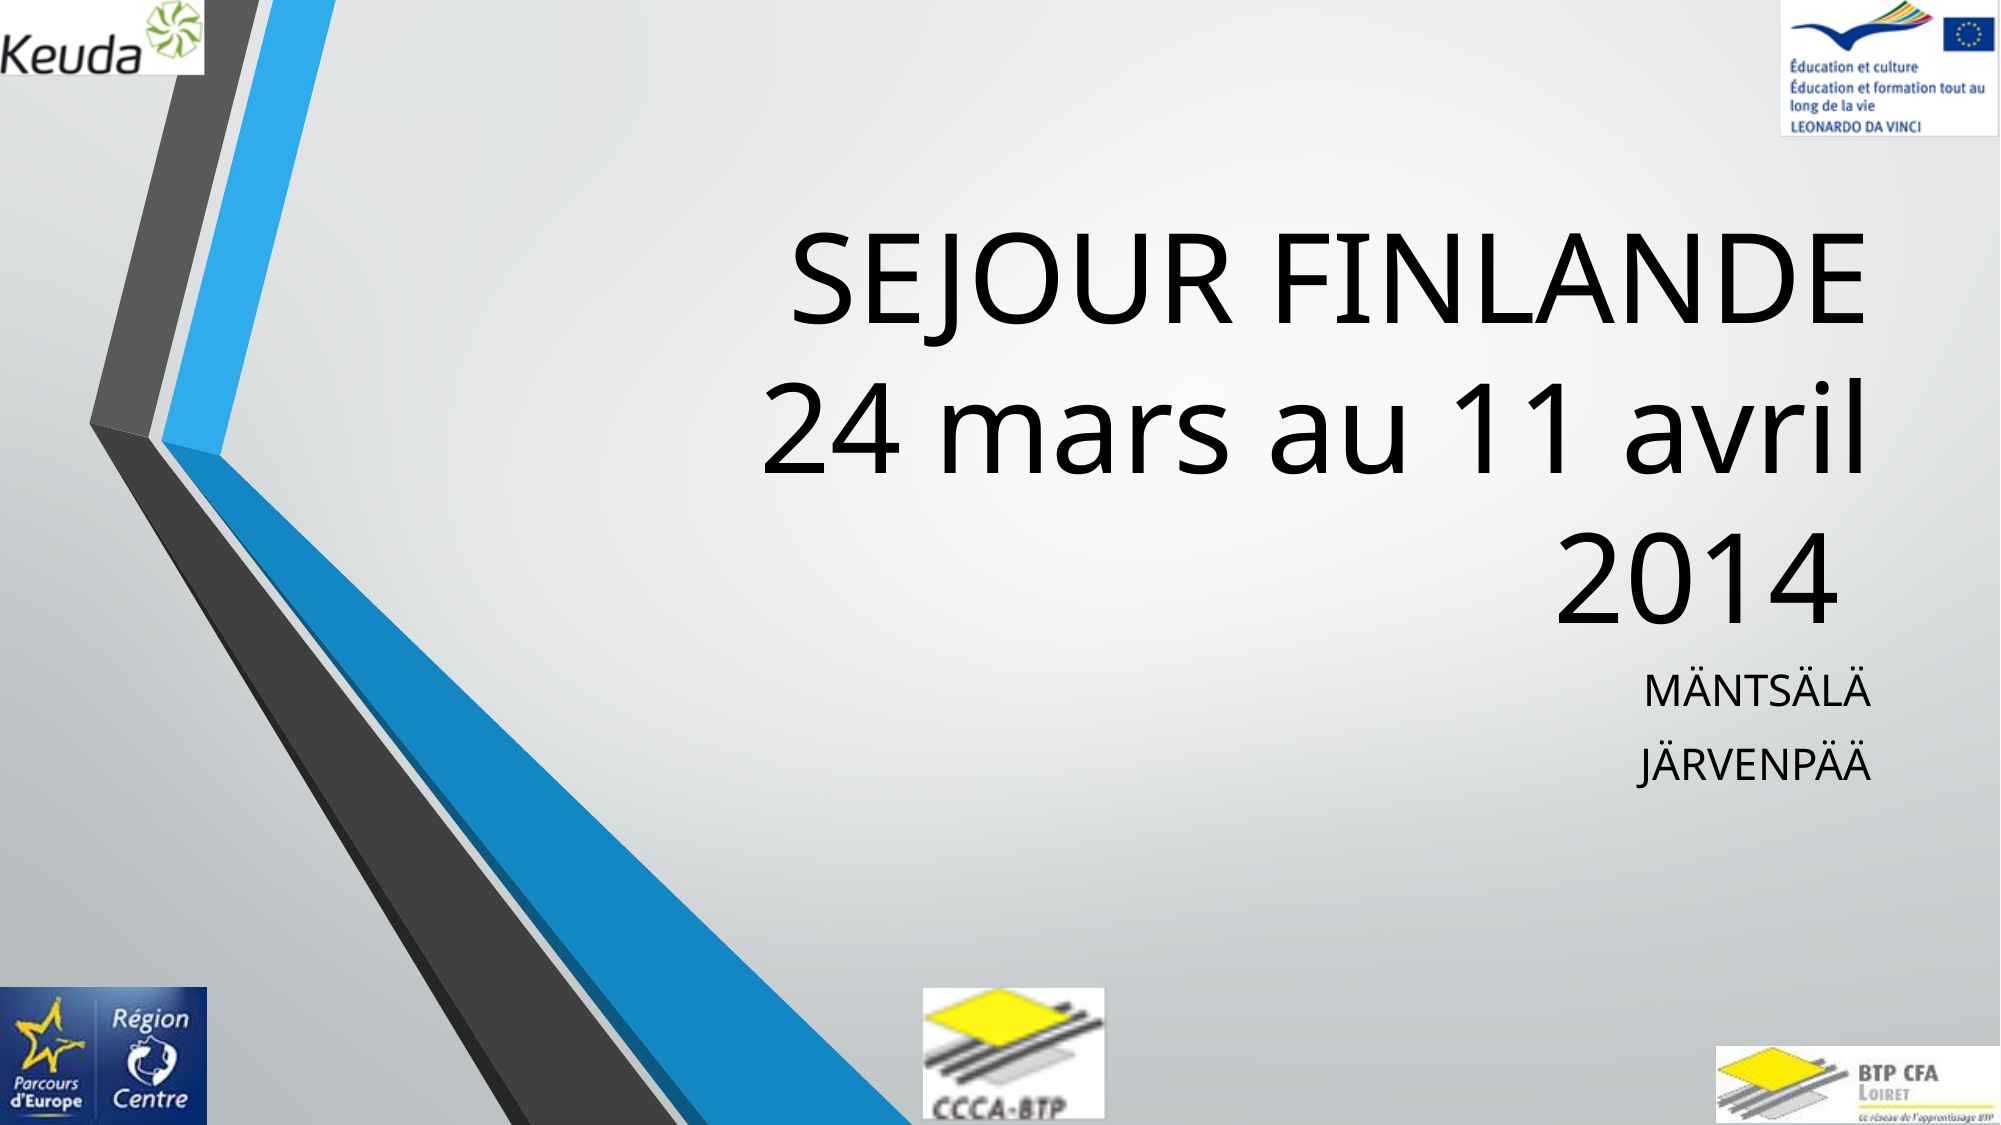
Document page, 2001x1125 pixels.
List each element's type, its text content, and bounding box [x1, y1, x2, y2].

picture [1716, 1046, 2000, 1123]
picture [923, 988, 1111, 1125]
title SEJOUR FINLANDE 24 mars au 11 avril 2014 [480, 226, 1887, 656]
picture [0, 0, 209, 77]
subtitle MÄNTSÄLÄ JÄRVENPÄÄ [740, 655, 1887, 884]
picture [0, 987, 207, 1125]
picture [1780, 0, 2000, 138]
